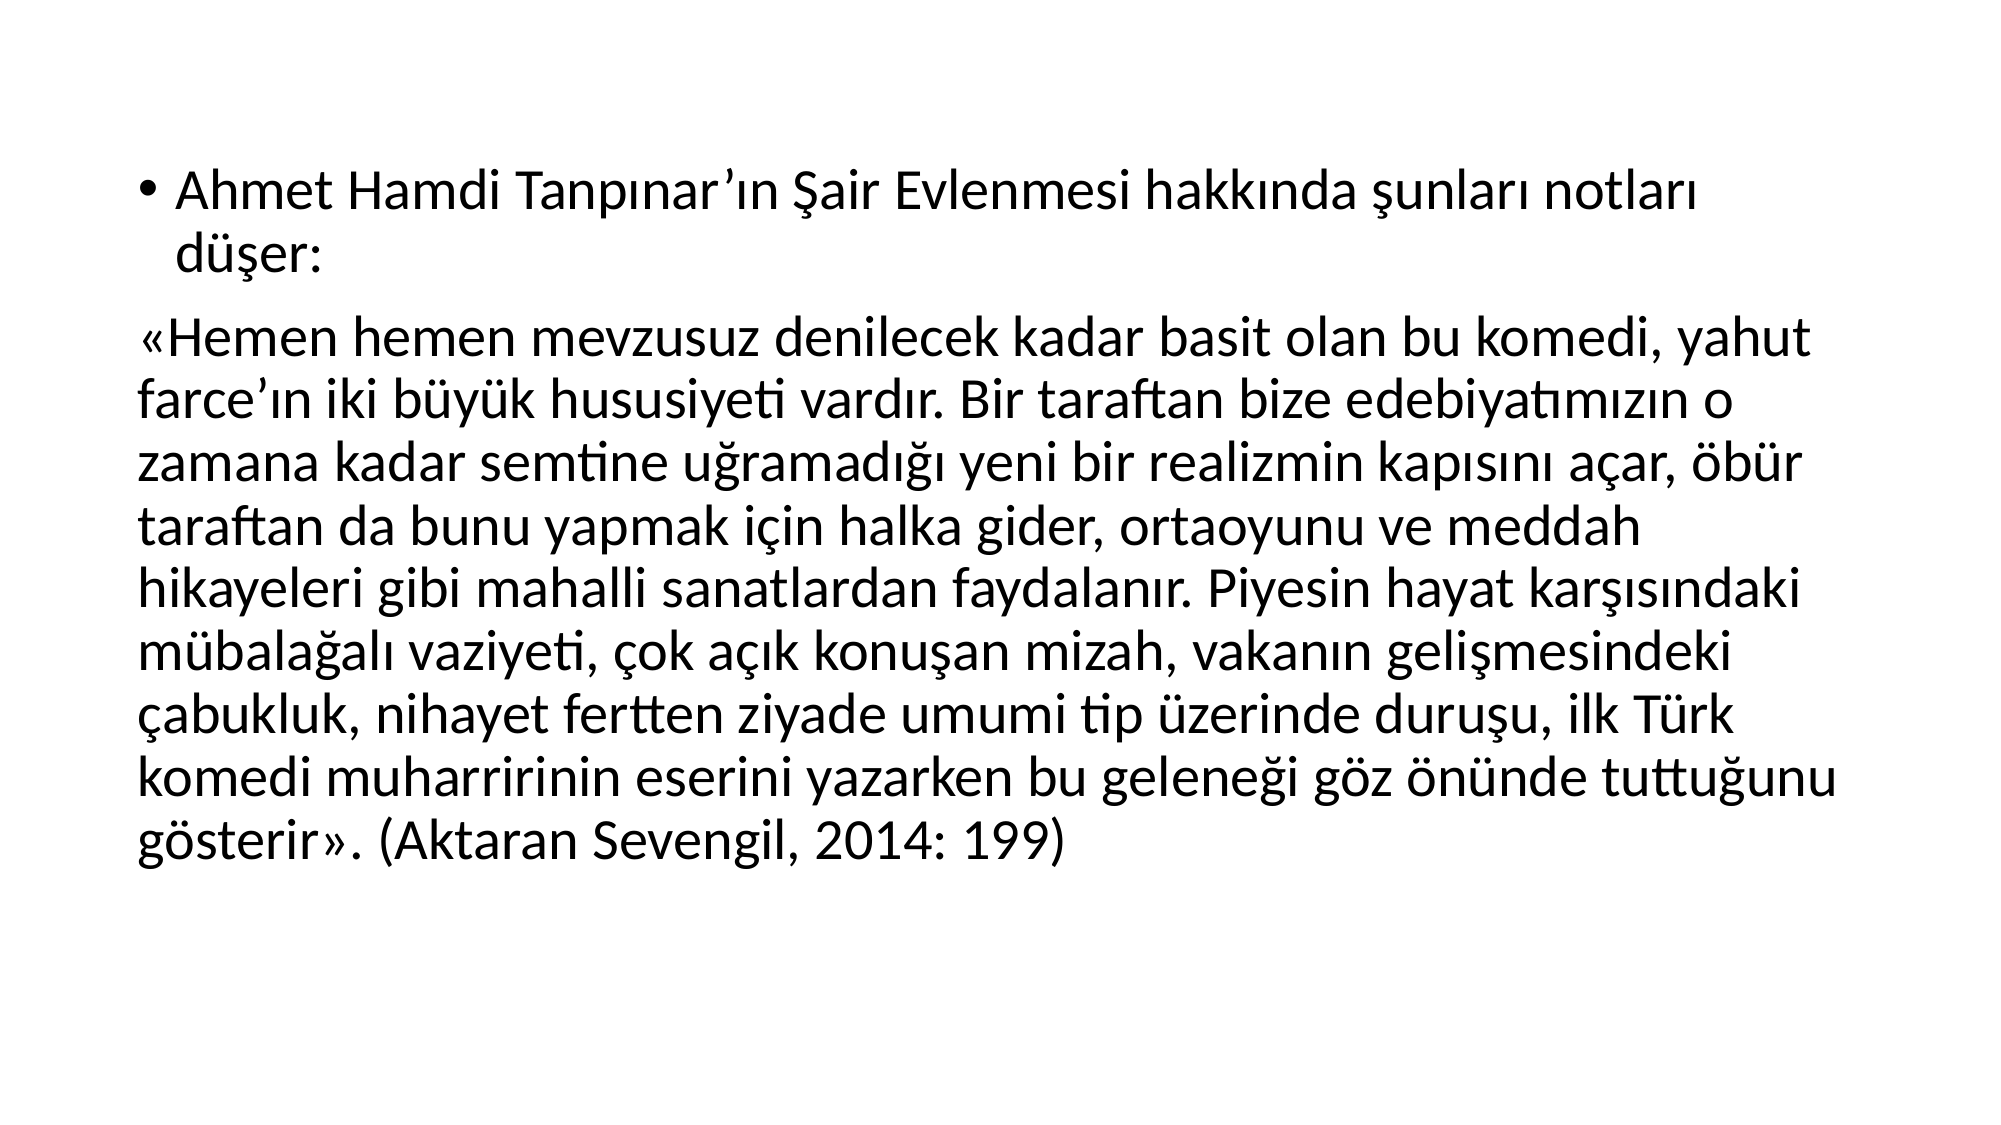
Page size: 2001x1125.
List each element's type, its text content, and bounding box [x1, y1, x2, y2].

list Ahmet Hamdi Tanpınar’ın Şair Evlenmesi hakkında şunları notları düşer: «Hemen hemen mevzusuz denilecek kadar basit olan bu komedi, yahut farce’ın iki büyük hususiyeti vardır. Bir taraftan bize edebiyatımızın o zamana kadar semtine uğramadığı yeni bir realizmin kapısını açar, öbür taraftan da bunu yapmak için halka gider, ortaoyunu ve meddah hikayeleri gibi mahalli sanatlardan faydalanır. Piyesin hayat karşısındaki mübalağalı vaziyeti, çok açık konuşan mizah, vakanın gelişmesindeki çabukluk, nihayet fertten ziyade umumi tip üzerinde duruşu, ilk Türk komedi muharririnin eserini yazarken bu geleneği göz önünde tuttuğunu gösterir». (Aktaran Sevengil, 2014: 199) [123, 151, 1863, 1014]
